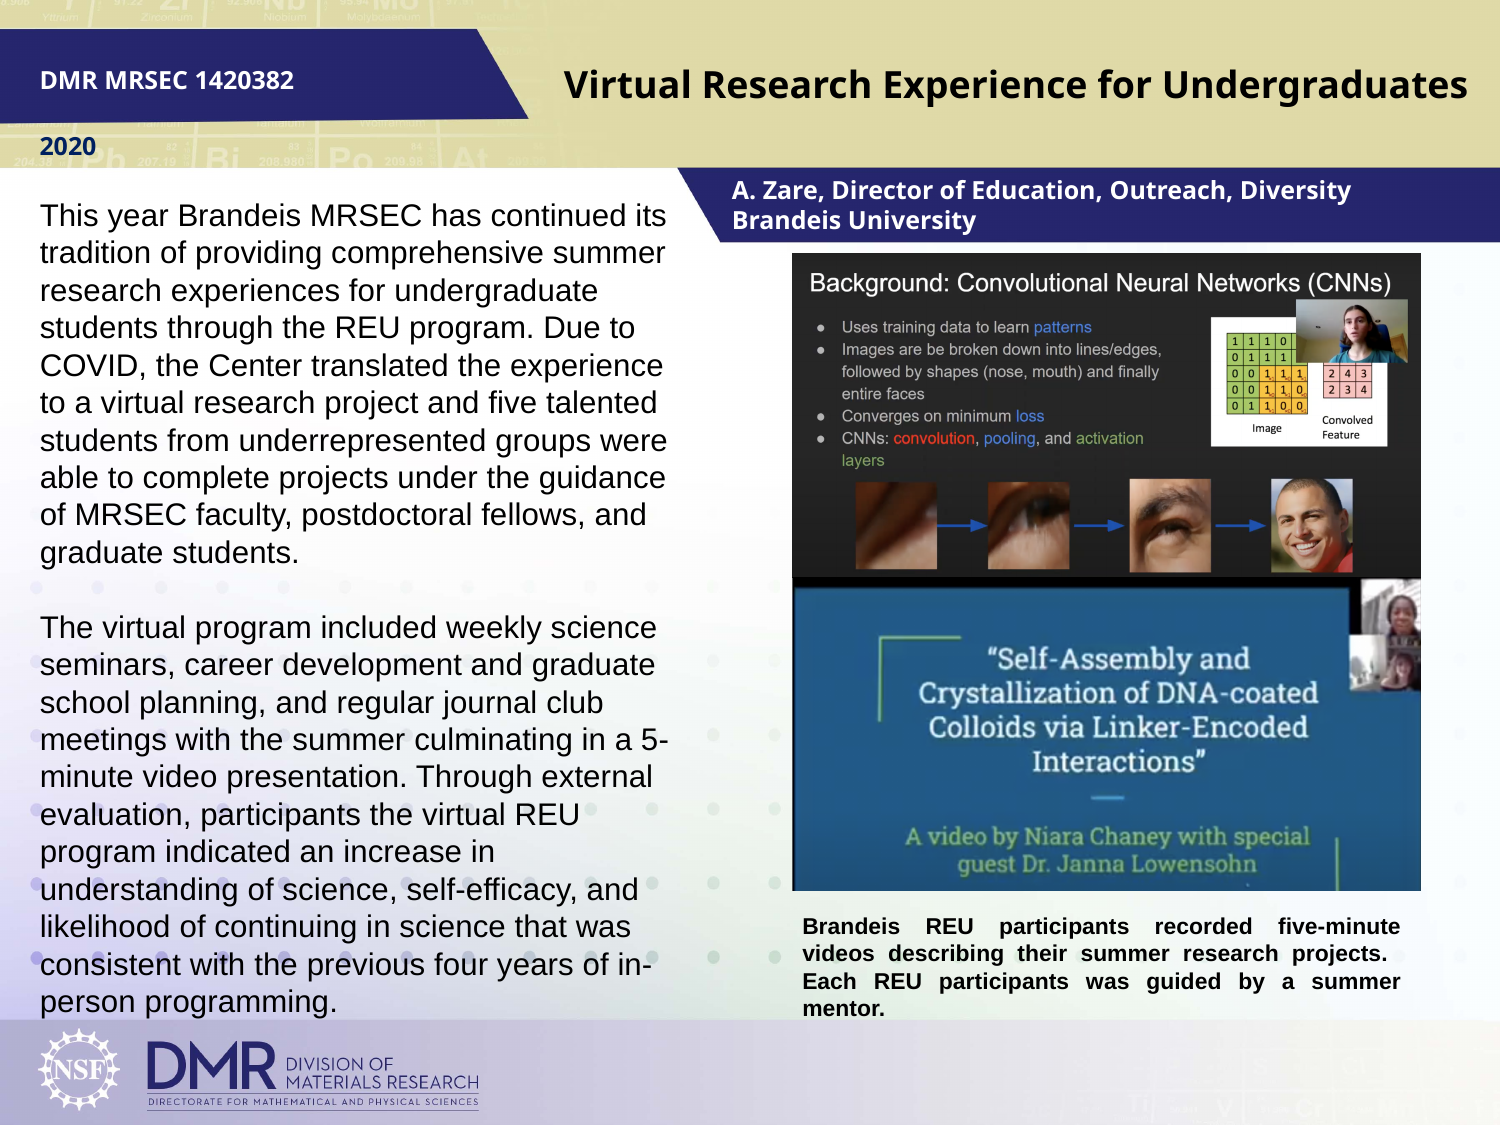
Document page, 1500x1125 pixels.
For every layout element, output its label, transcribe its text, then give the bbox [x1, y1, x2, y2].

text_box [791, 253, 1422, 892]
picture [0, 0, 1500, 1125]
title Virtual Research Experience for Undergraduates [548, 18, 1500, 150]
text_box This year Brandeis MRSEC has continued its tradition of providing comprehensive summer research experiences for undergraduate students through the REU program. Due to COVID, the Center translated the experience to a virtual research project and five talented students from underrepresented groups were able to complete projects under the guidance of MRSEC faculty, postdoctoral fellows, and graduate students. The virtual program included weekly science seminars, career development and graduate school planning, and regular journal club meetings with the summer culminating in a 5-minute video presentation. Through external evaluation, participants the virtual REU program indicated an increase in understanding of science, self-efficacy, and likelihood of continuing in science that was consistent with the previous four years of in-person programming. [24, 187, 708, 1054]
text_box DMR MRSEC 1420382 [24, 57, 478, 102]
text_box Brandeis REU participants recorded five-minute videos describing their summer research projects. Each REU participants was guided by a summer mentor. [787, 905, 1417, 1029]
text_box A. Zare, Director of Education, Outreach, Diversity Brandeis University [717, 167, 1487, 242]
text_box 2020 [24, 122, 157, 168]
